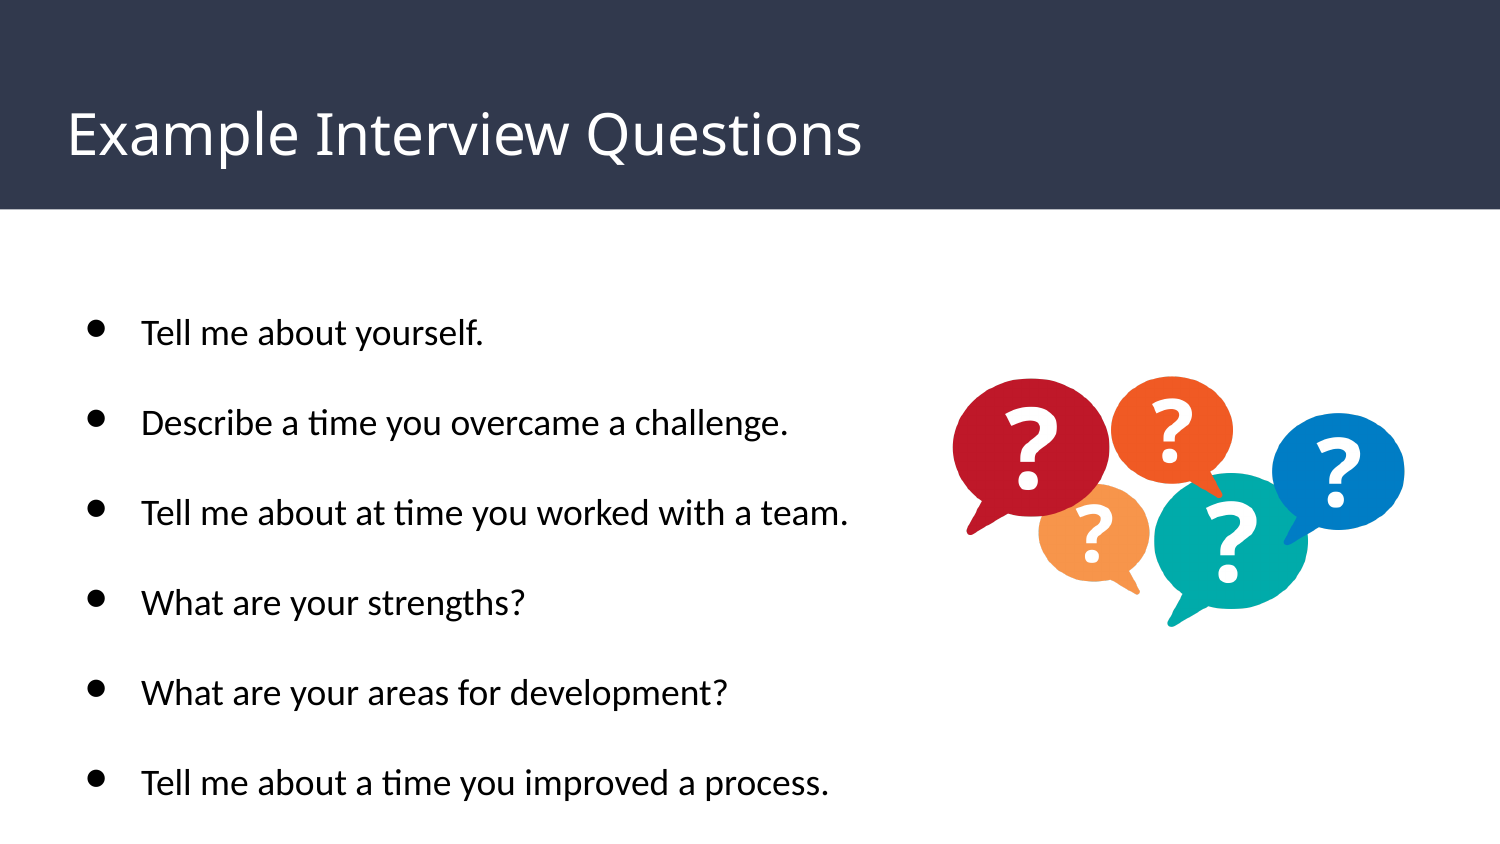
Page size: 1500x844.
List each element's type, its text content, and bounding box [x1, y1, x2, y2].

picture [950, 361, 1413, 636]
title Example Interview Questions [51, 82, 1449, 185]
text_box Tell me about yourself. Describe a time you overcame a challenge. Tell me about at time you worked with a team. What are your strengths? What are your areas for development? Tell me about a time you improved a process. [51, 247, 1433, 749]
